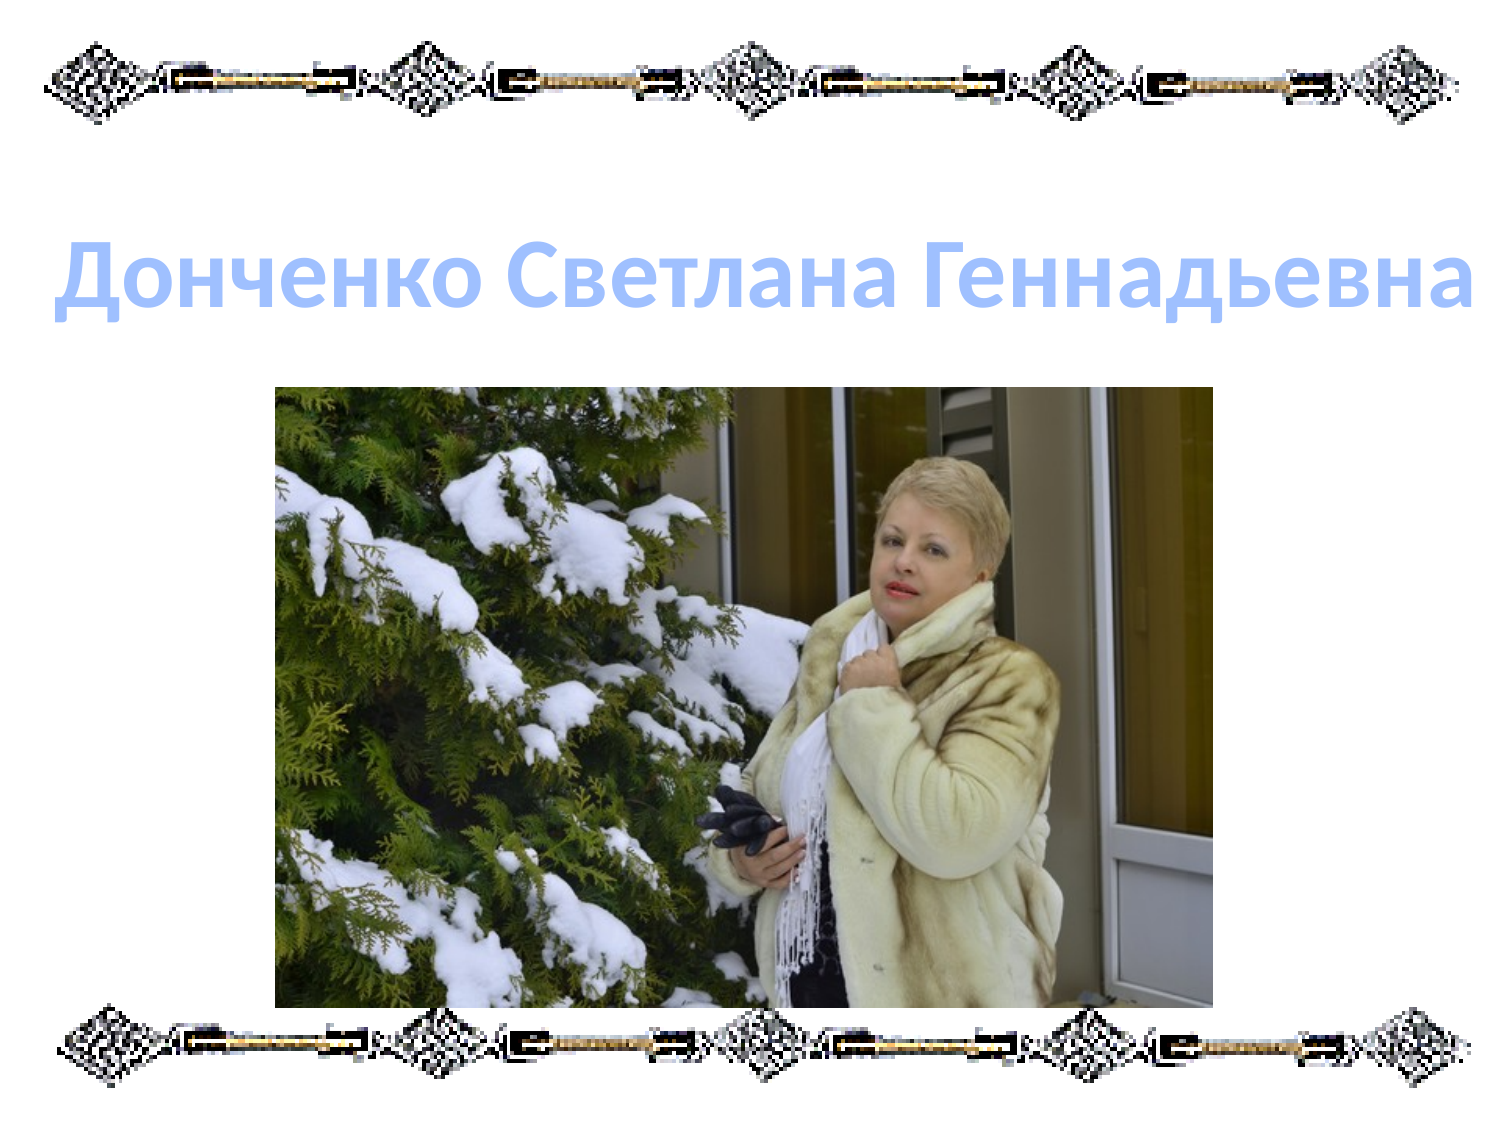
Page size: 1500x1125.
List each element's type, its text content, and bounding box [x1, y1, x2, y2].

picture [49, 387, 1476, 1088]
picture [37, 37, 1463, 126]
text_box Донченко Светлана Геннадьевна [39, 200, 1493, 335]
